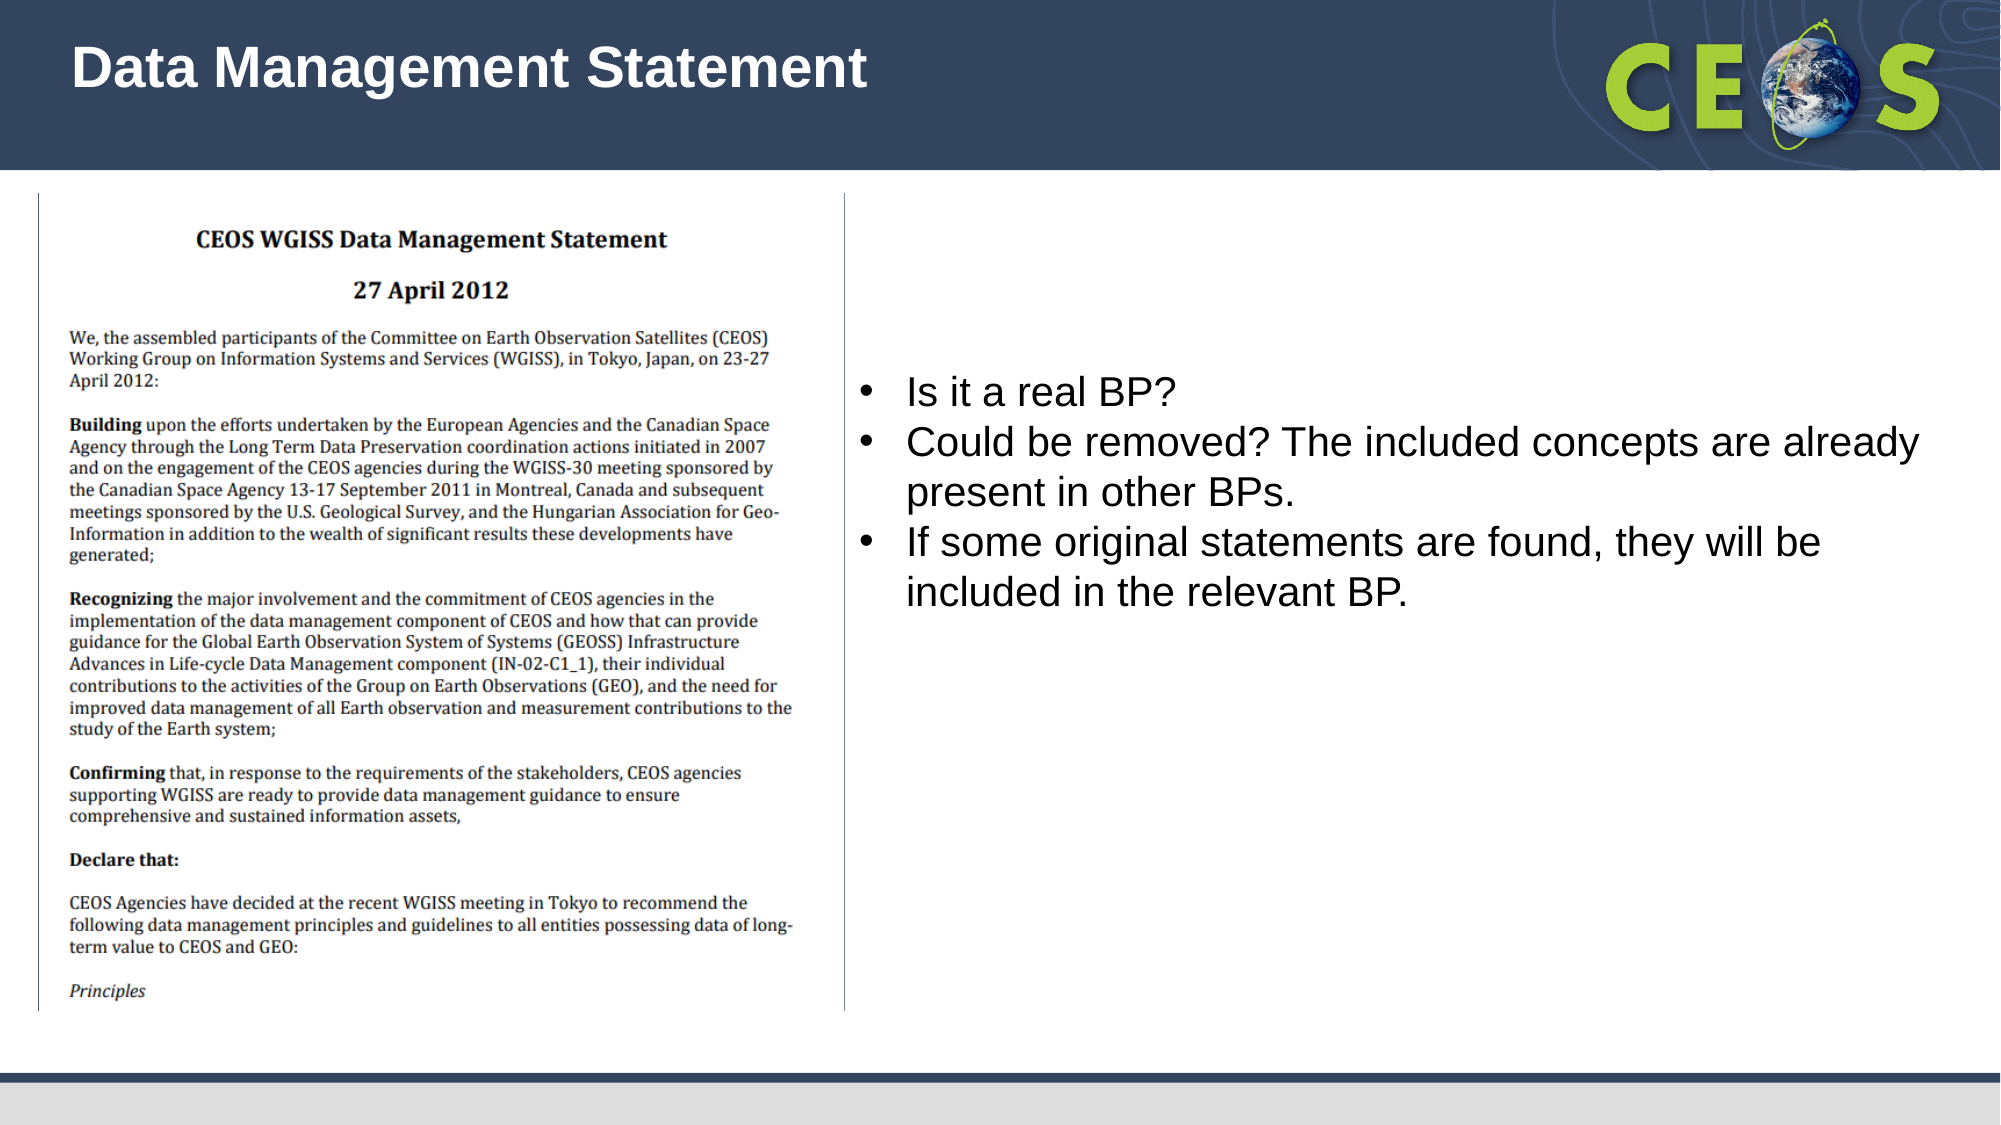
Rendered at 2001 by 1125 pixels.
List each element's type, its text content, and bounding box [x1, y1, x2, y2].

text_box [38, 192, 845, 1011]
picture [1606, 18, 1939, 150]
title Data Management Statement [56, 22, 1754, 132]
text_box Is it a real BP? Could be removed? The included concepts are already present in other BPs. If some original statements are found, they will be included in the relevant BP. [849, 357, 1937, 623]
